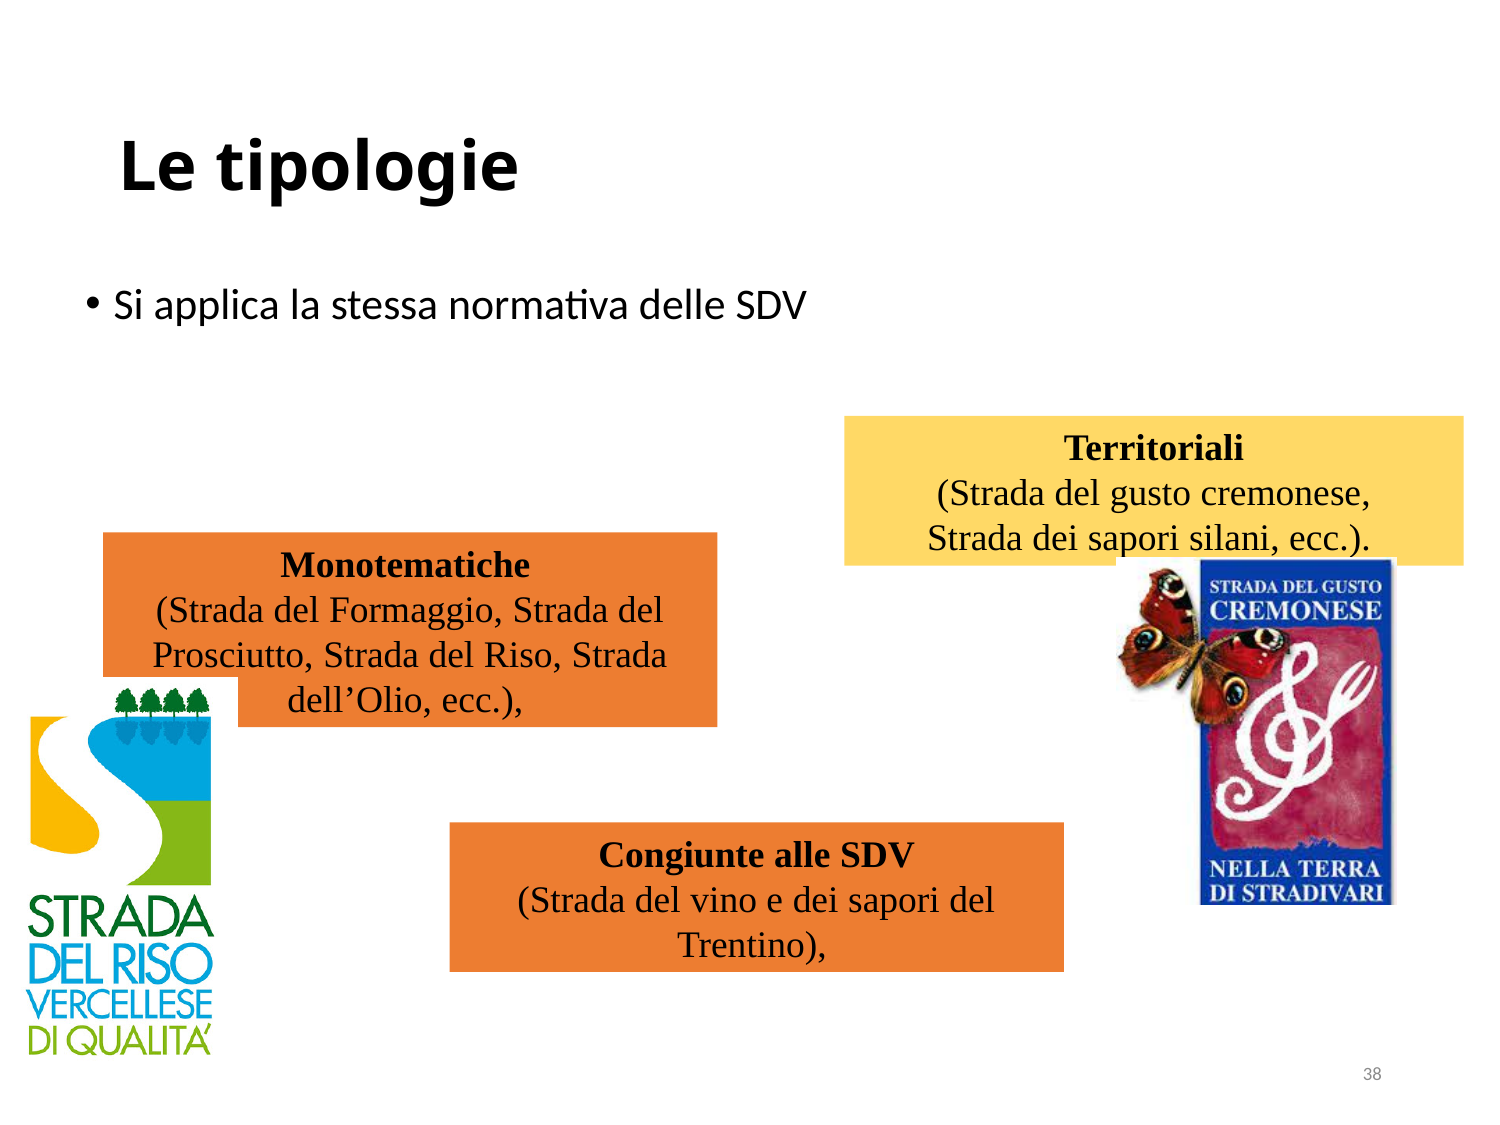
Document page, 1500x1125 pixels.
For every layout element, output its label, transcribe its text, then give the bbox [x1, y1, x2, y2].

text_box Territoriali (Strada del gusto cremonese, Strada dei sapori silani, ecc.). [844, 415, 1464, 566]
text_box Congiunte alle SDV (Strada del vino e dei sapori del Trentino), [449, 822, 1064, 972]
slide_number 38 [1059, 1042, 1397, 1103]
title Le tipologie [103, 59, 1397, 278]
list Si applica la stessa normativa delle SDV [70, 274, 1365, 360]
picture [1, 677, 238, 1073]
picture [1116, 557, 1397, 905]
text_box Monotematiche (Strada del Formaggio, Strada del Prosciutto, Strada del Riso, Strada dell’Olio, ecc.), [103, 532, 718, 728]
